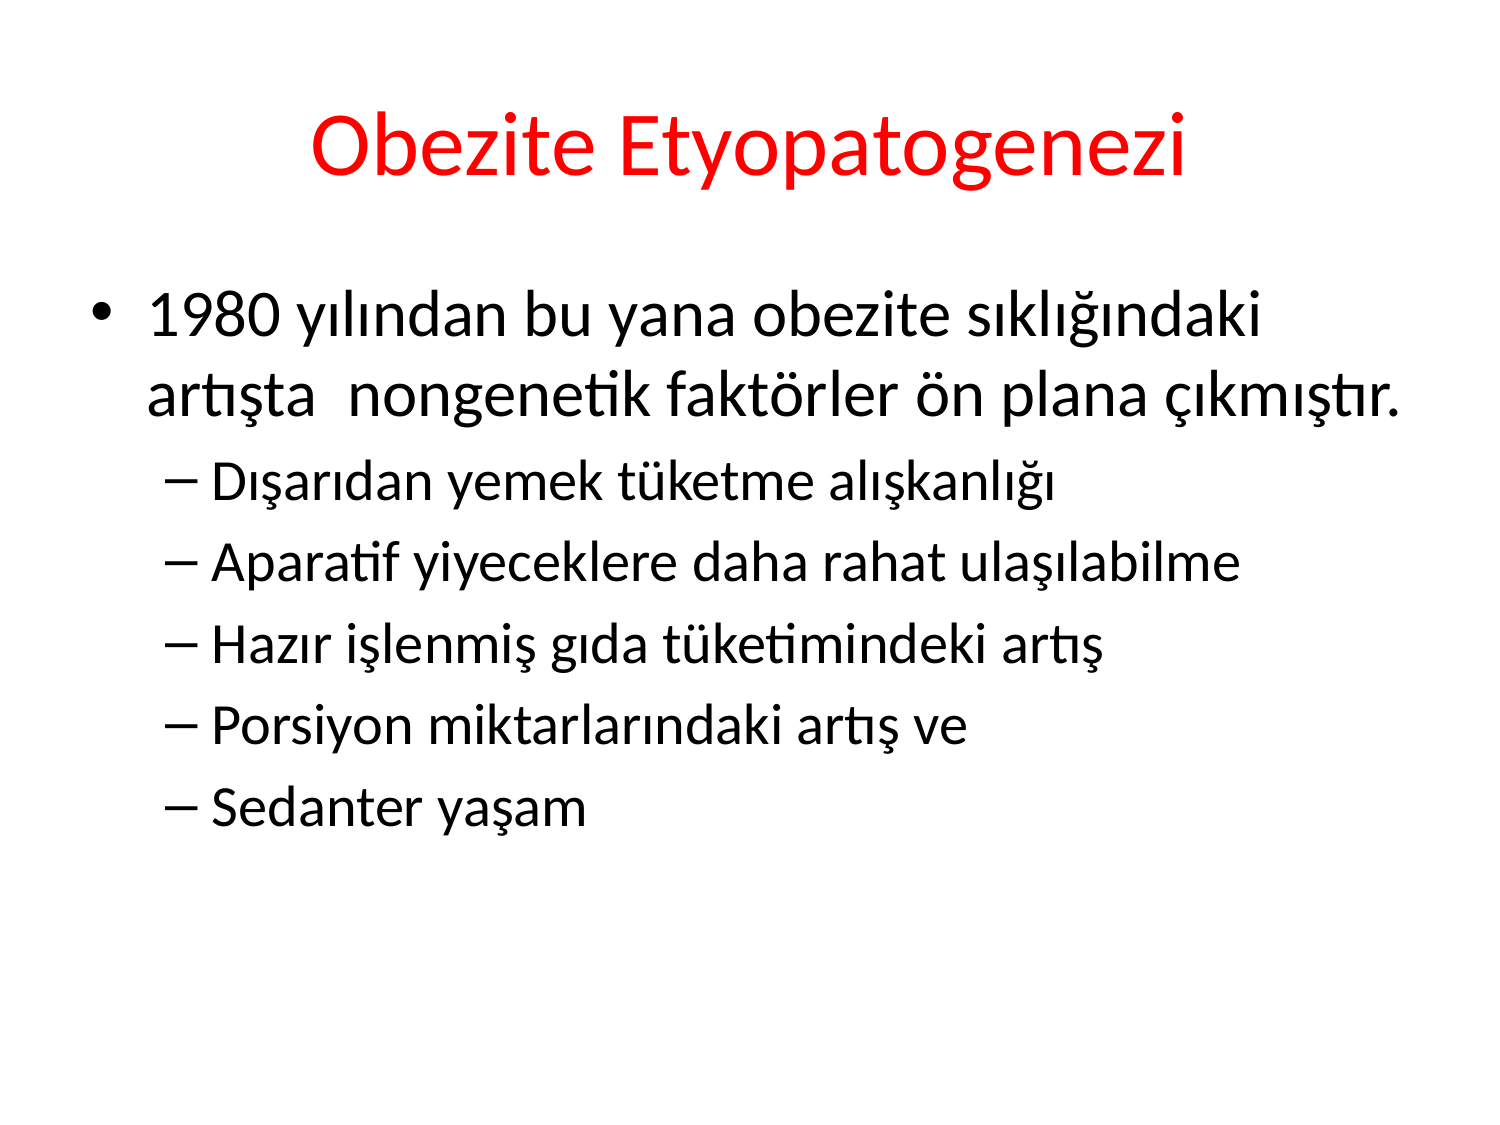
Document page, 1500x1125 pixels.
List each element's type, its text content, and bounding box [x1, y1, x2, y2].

title Obezite Etyopatogenezi [75, 45, 1425, 233]
list 1980 yılından bu yana obezite sıklığındaki artışta nongenetik faktörler ön plana çıkmıştır. Dışarıdan yemek tüketme alışkanlığı Aparatif yiyeceklere daha rahat ulaşılabilme Hazır işlenmiş gıda tüketimindeki artış Porsiyon miktarlarındaki artış ve Sedanter yaşam [75, 262, 1425, 1005]
